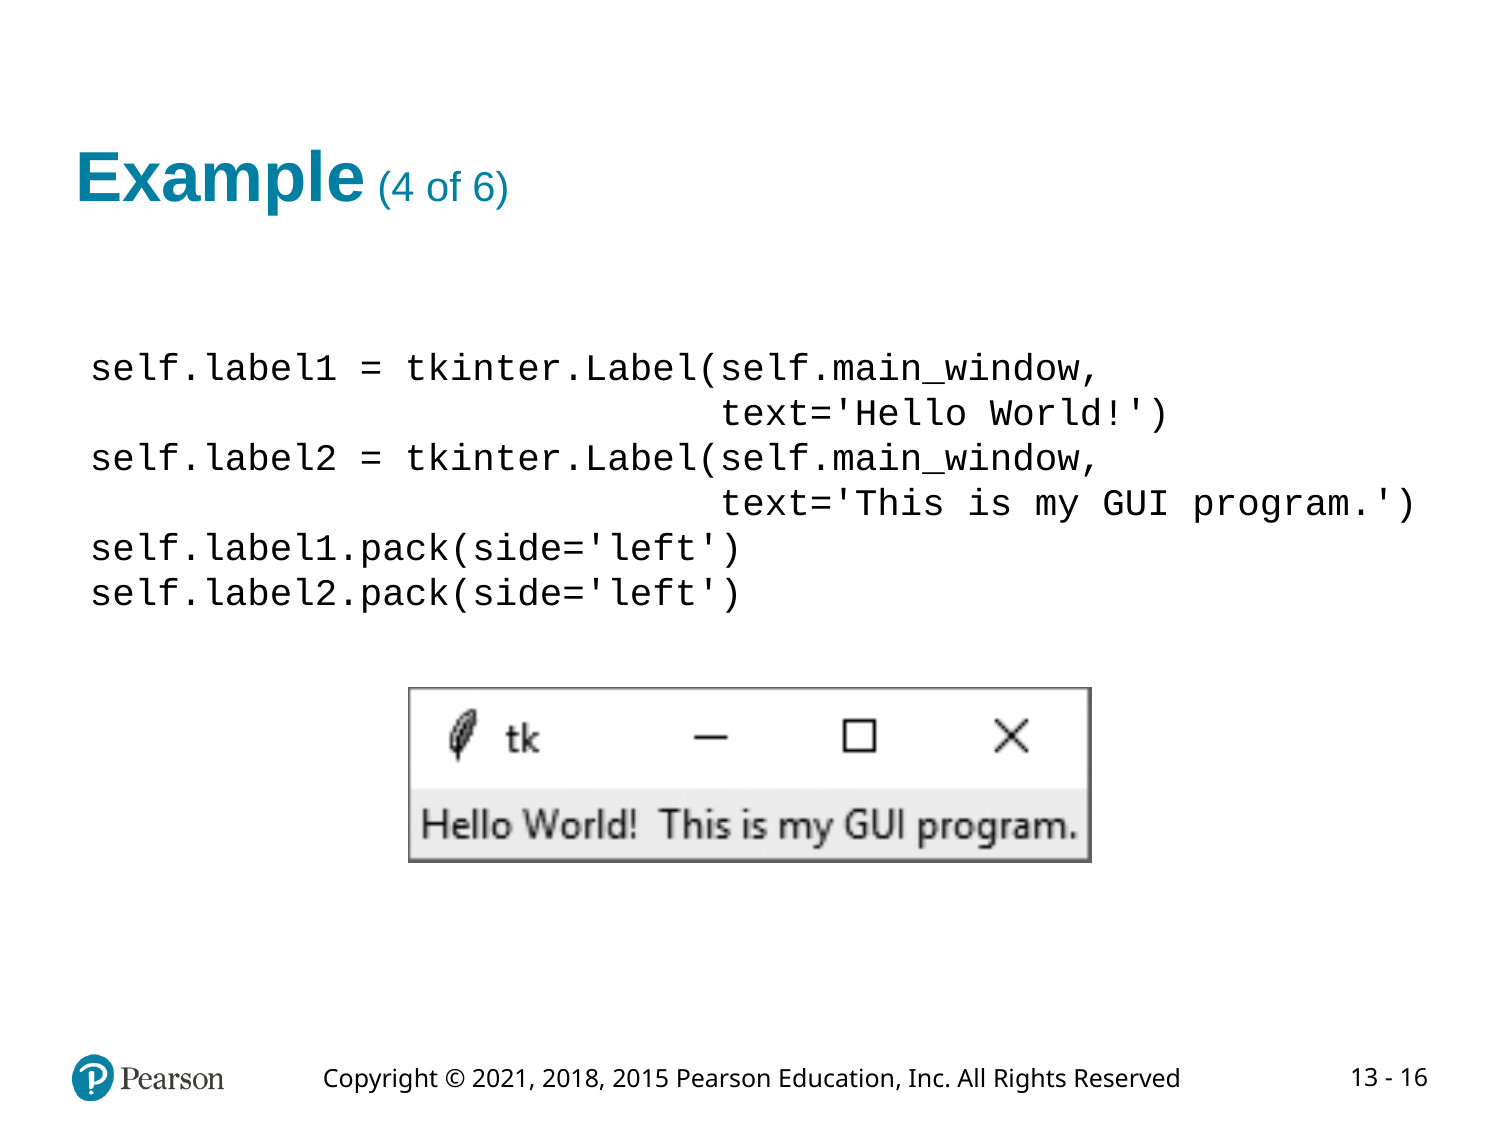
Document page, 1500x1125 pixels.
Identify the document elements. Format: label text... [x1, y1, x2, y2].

picture [72, 1054, 89, 1072]
picture [81, 1064, 107, 1089]
picture [99, 1054, 224, 1101]
picture [72, 1087, 83, 1101]
title Example (4 of 6) [75, 35, 1425, 216]
text_box self.label1 = tkinter.Label(self.main_window, text='Hello World!') self.label2 = tkinter.Label(self.main_window, text='This is my GUI program.') self.label1.pack(side='left') self.label2.pack(side='left') [74, 335, 1438, 621]
picture [408, 687, 1092, 863]
